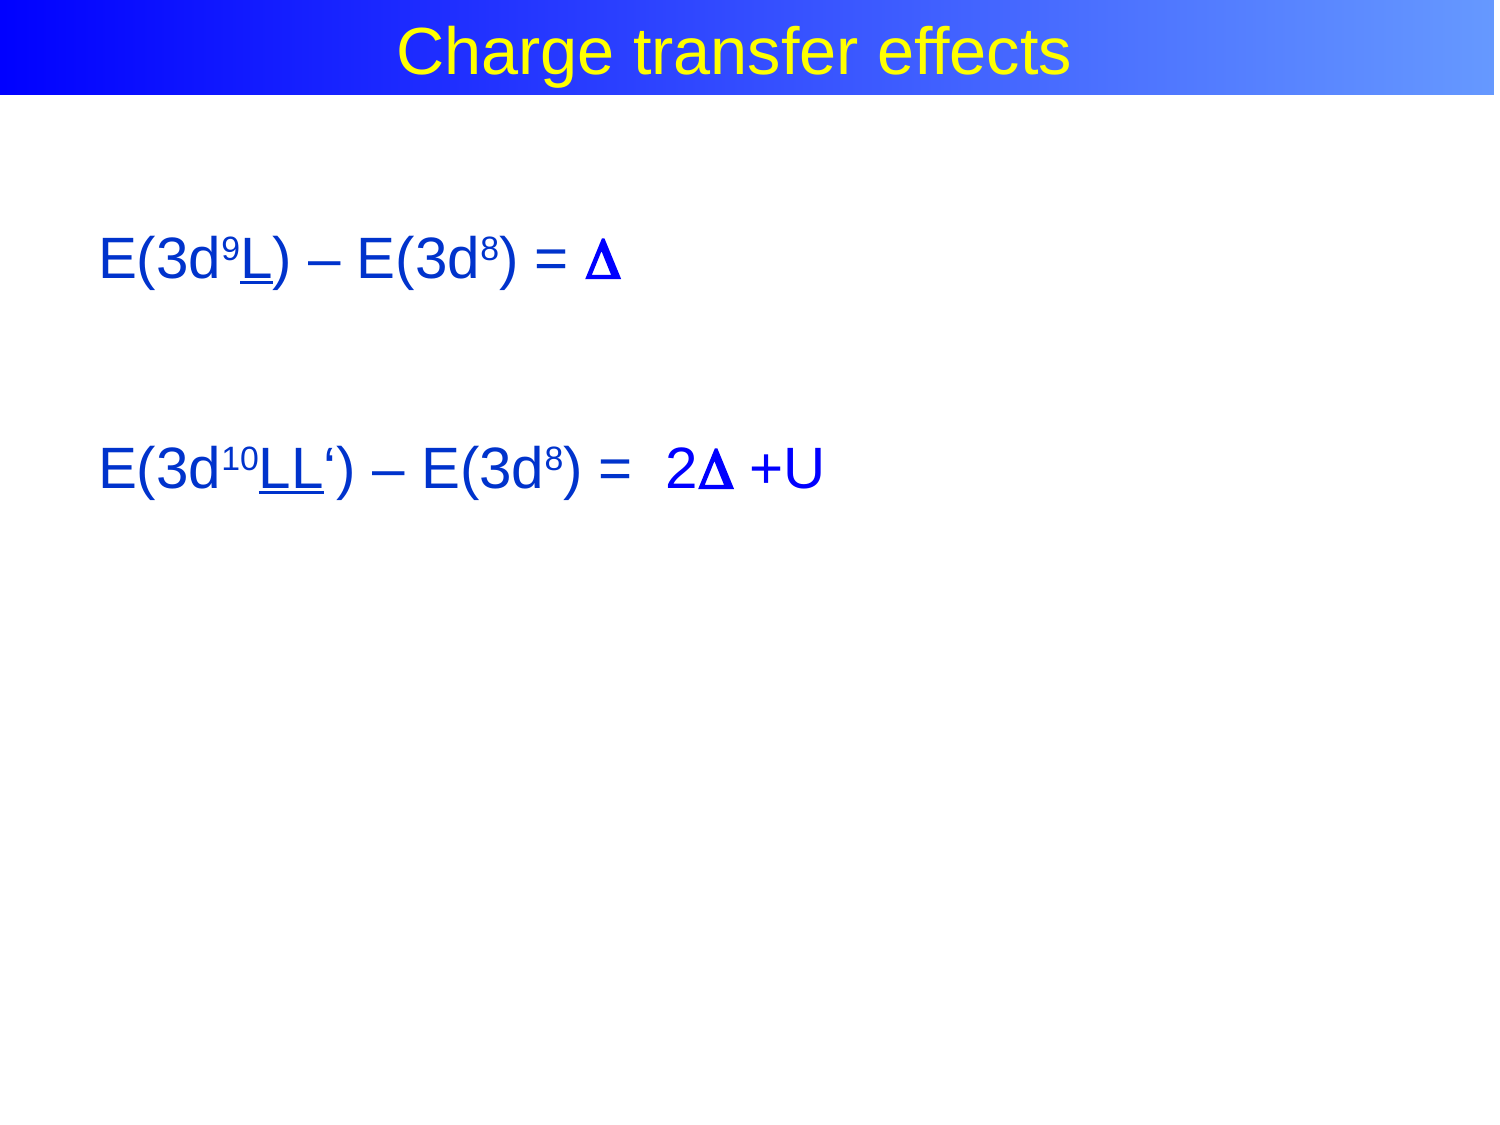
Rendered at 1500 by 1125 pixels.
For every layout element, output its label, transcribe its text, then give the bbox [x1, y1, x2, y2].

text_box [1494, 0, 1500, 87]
text_box Charge transfer effects [0, 0, 1494, 95]
text_box E(3d9L) – E(3d8) =  E(3d10LL‘) – E(3d8) = 2 +U [83, 212, 842, 648]
